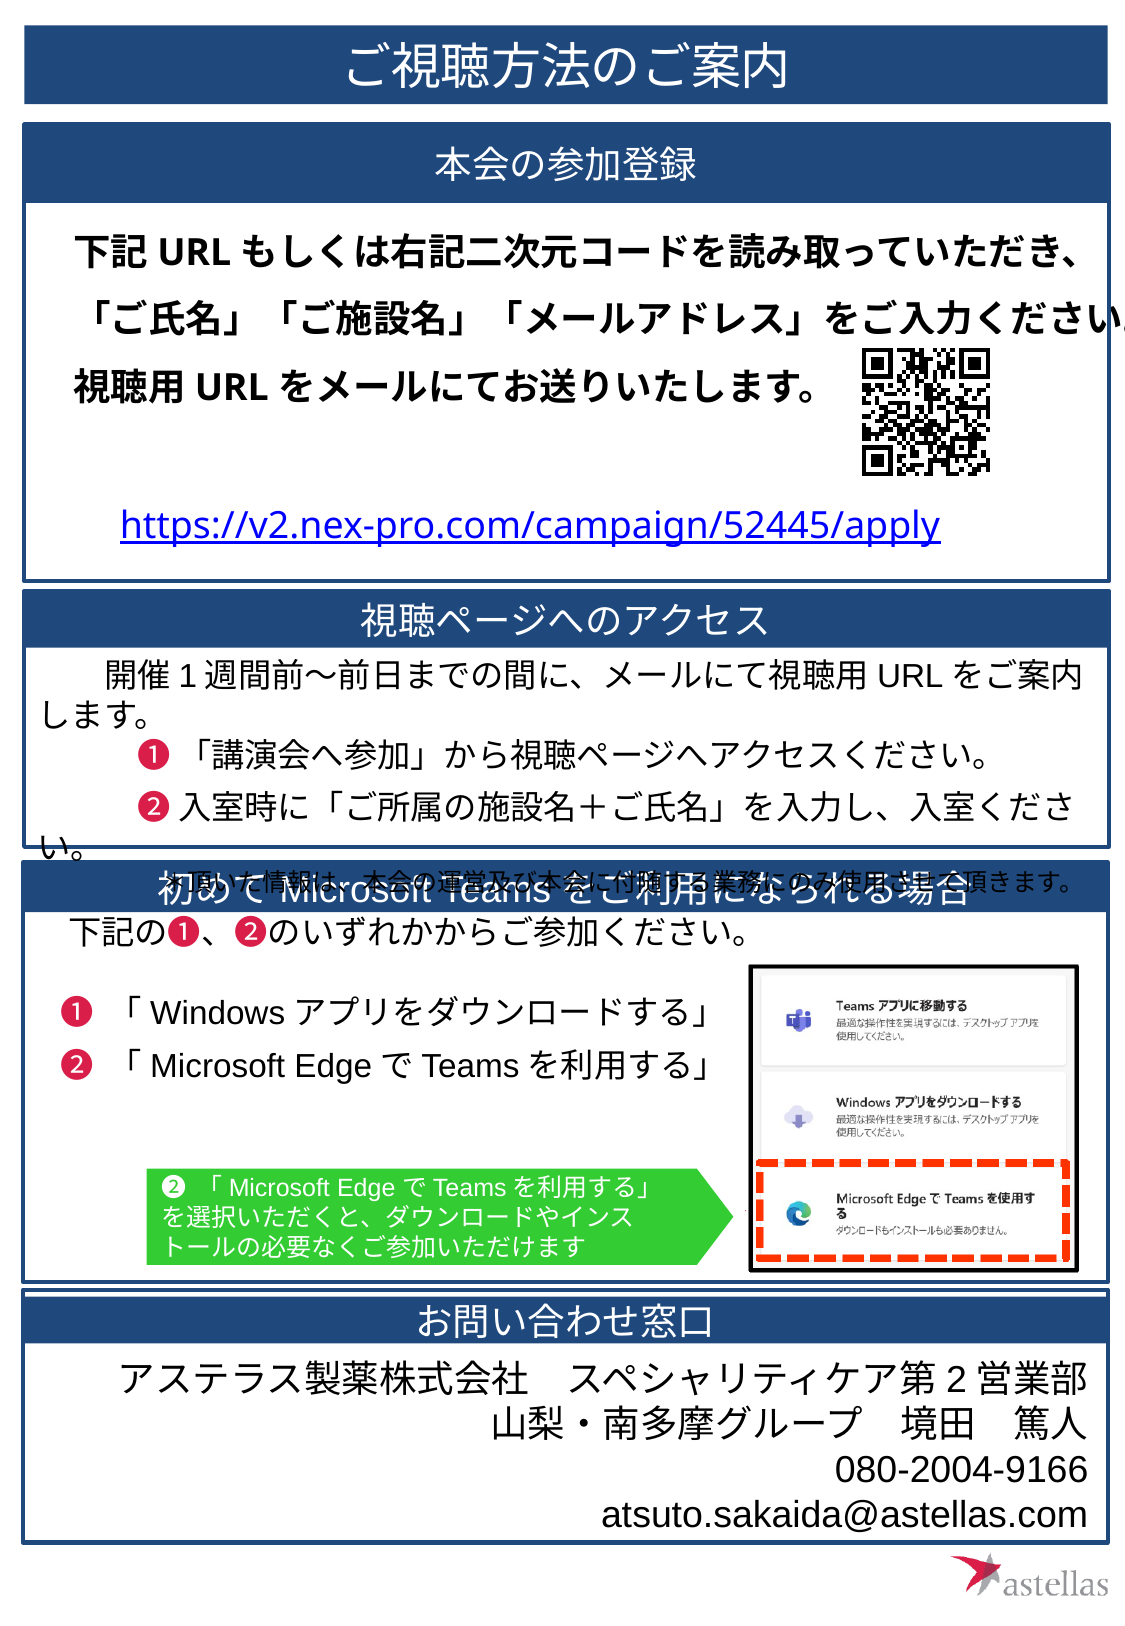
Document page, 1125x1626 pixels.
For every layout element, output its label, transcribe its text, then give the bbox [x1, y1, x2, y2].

text_box 下記URLもしくは右記二次元コードを読み取っていただき、 「ご氏名」「ご施設名」「メールアドレス」をご入力ください。 視聴用URLをメールにてお送りいたします。 https://v2.nex-pro.com/campaign/52445/apply [1115, 198, 1125, 560]
picture [745, 960, 1082, 1276]
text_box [23, 123, 1109, 582]
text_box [22, 1289, 1109, 1543]
picture [949, 1551, 1109, 1596]
text_box ご視聴方法のご案内 [22, 23, 1110, 106]
picture [848, 334, 1003, 489]
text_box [23, 590, 1109, 848]
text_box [22, 862, 1109, 1283]
